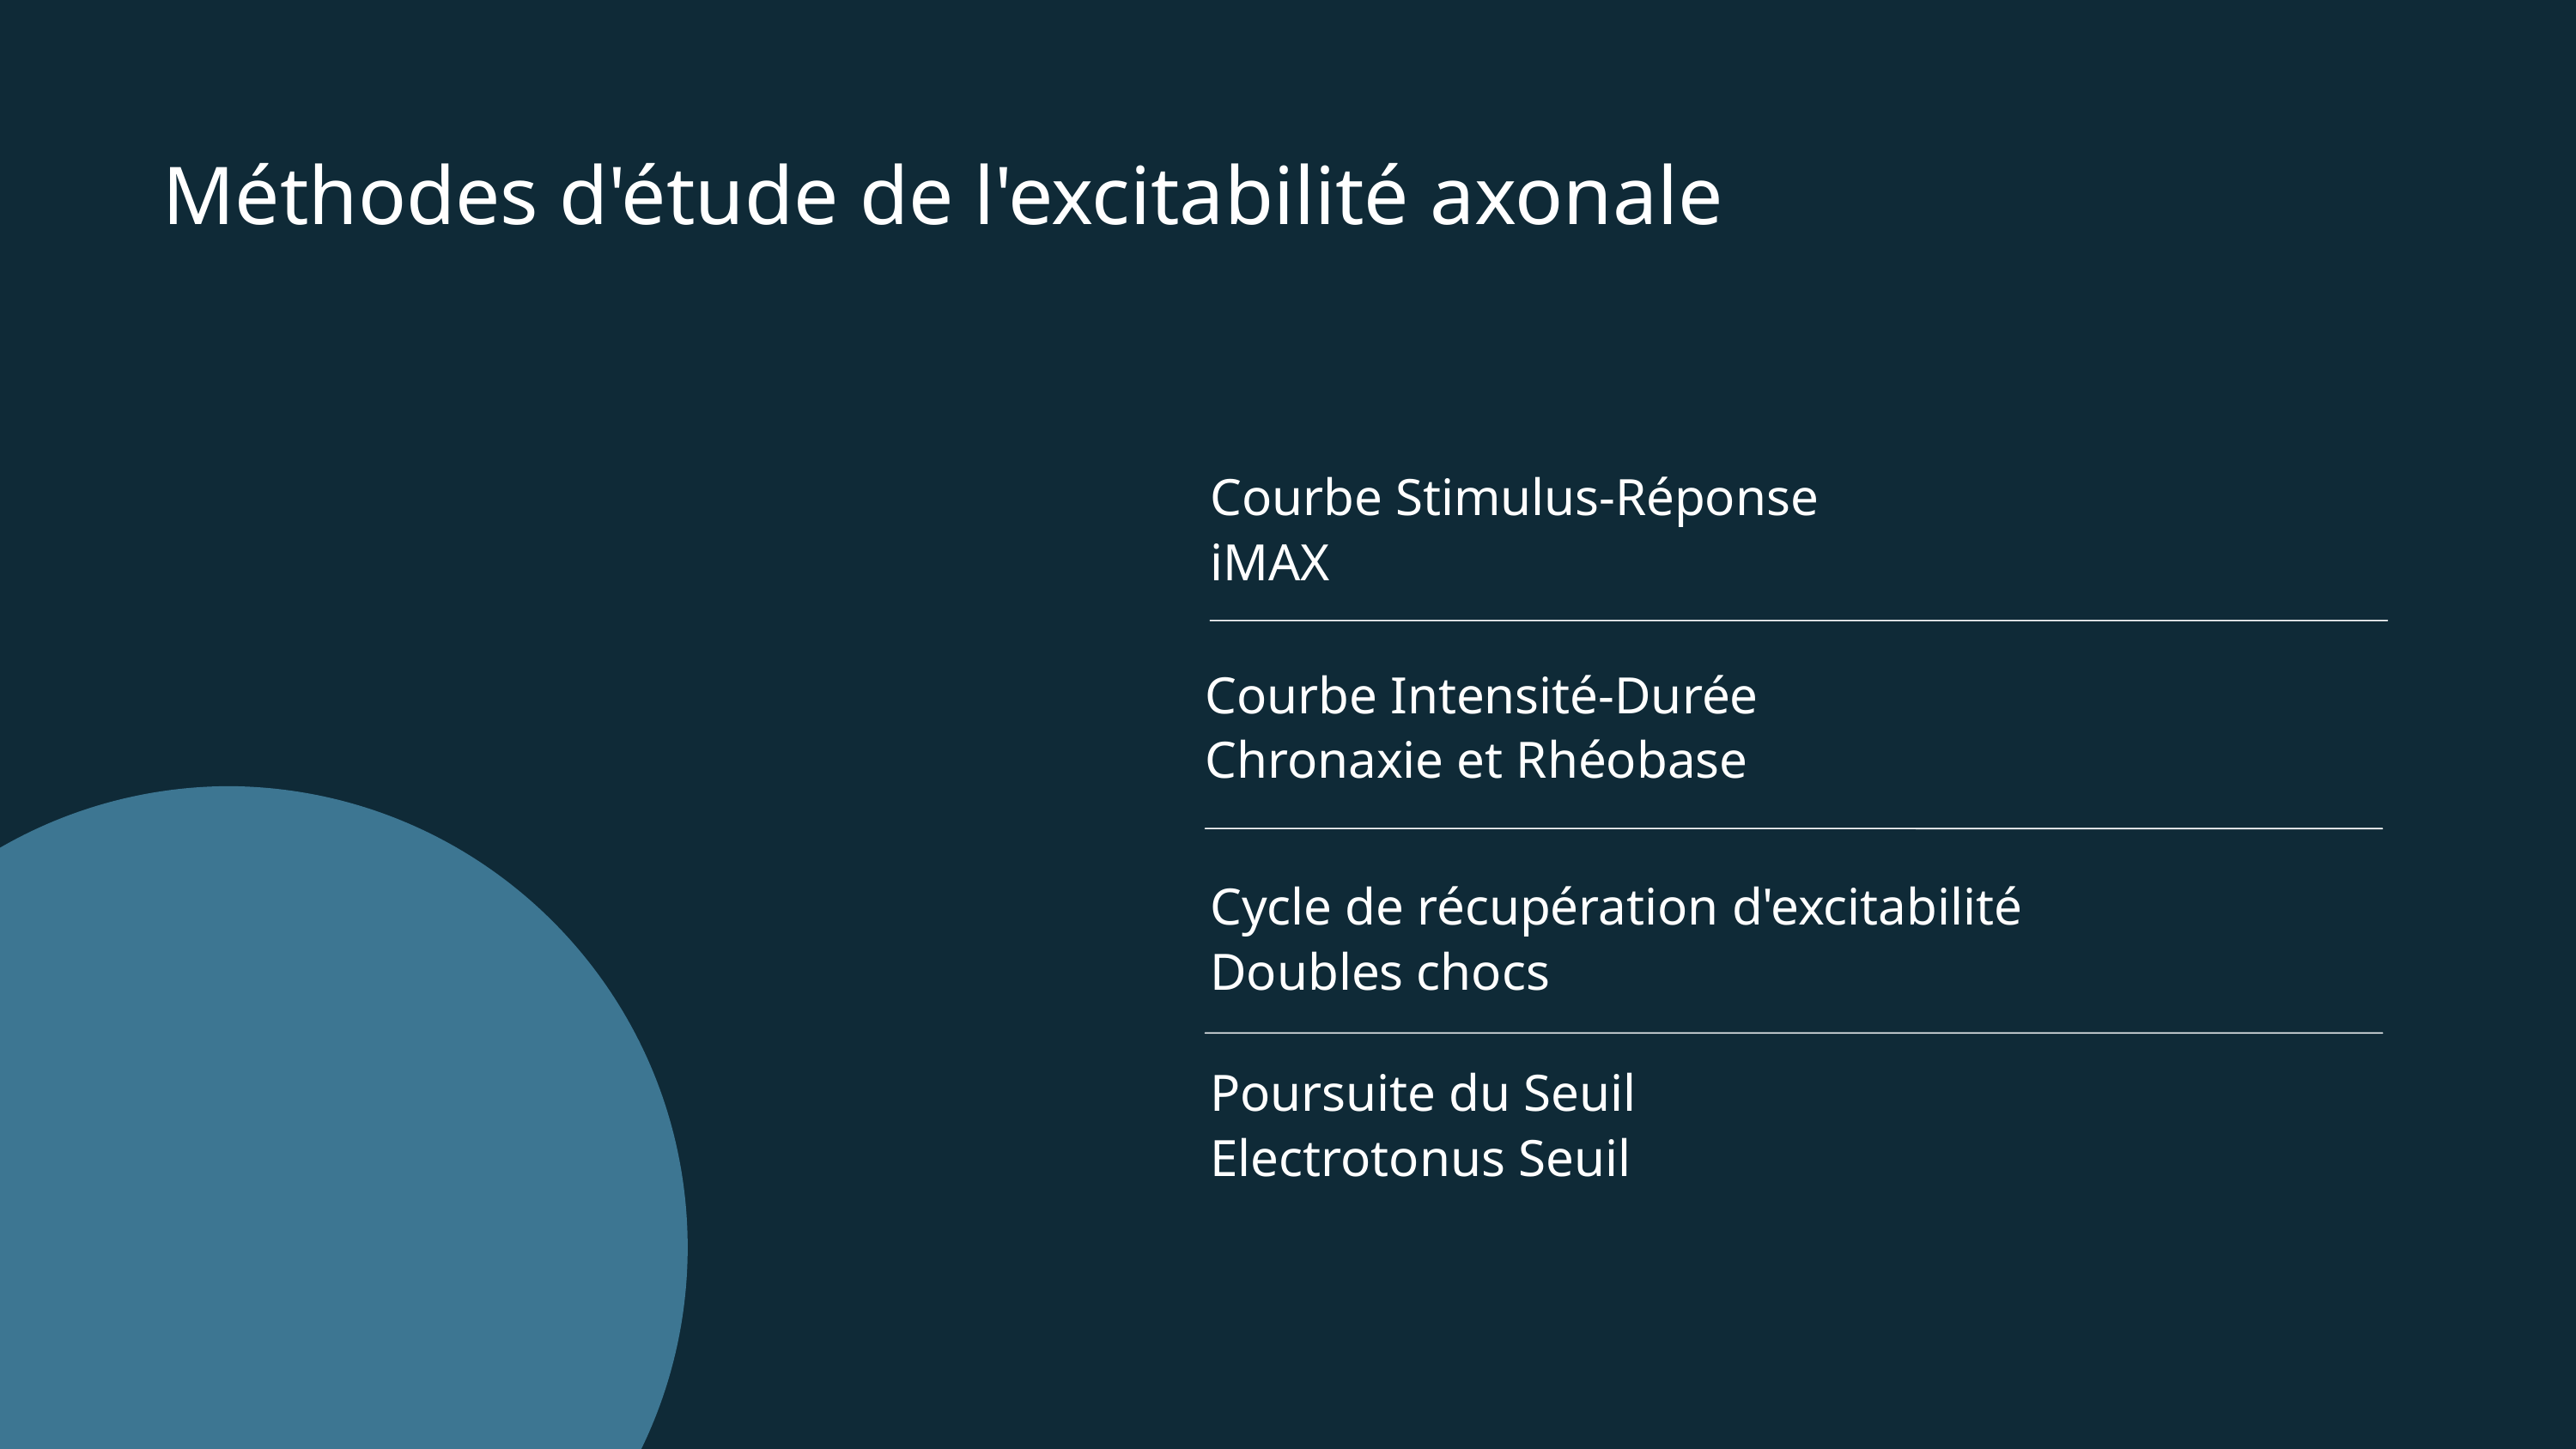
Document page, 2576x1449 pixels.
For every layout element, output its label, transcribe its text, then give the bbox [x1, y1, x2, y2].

text_box Poursuite du Seuil Electrotonus Seuil [1210, 1056, 2233, 1187]
text_box Cycle de récupération d'excitabilité Doubles chocs [1210, 870, 2233, 1001]
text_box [0, 785, 690, 1449]
text_box Courbe Stimulus-Réponse iMAX [1210, 460, 2530, 656]
text_box Méthodes d'étude de l'excitabilité axonale [0, 144, 1888, 241]
text_box Courbe Intensité-Durée Chronaxie et Rhéobase [1205, 658, 2228, 789]
